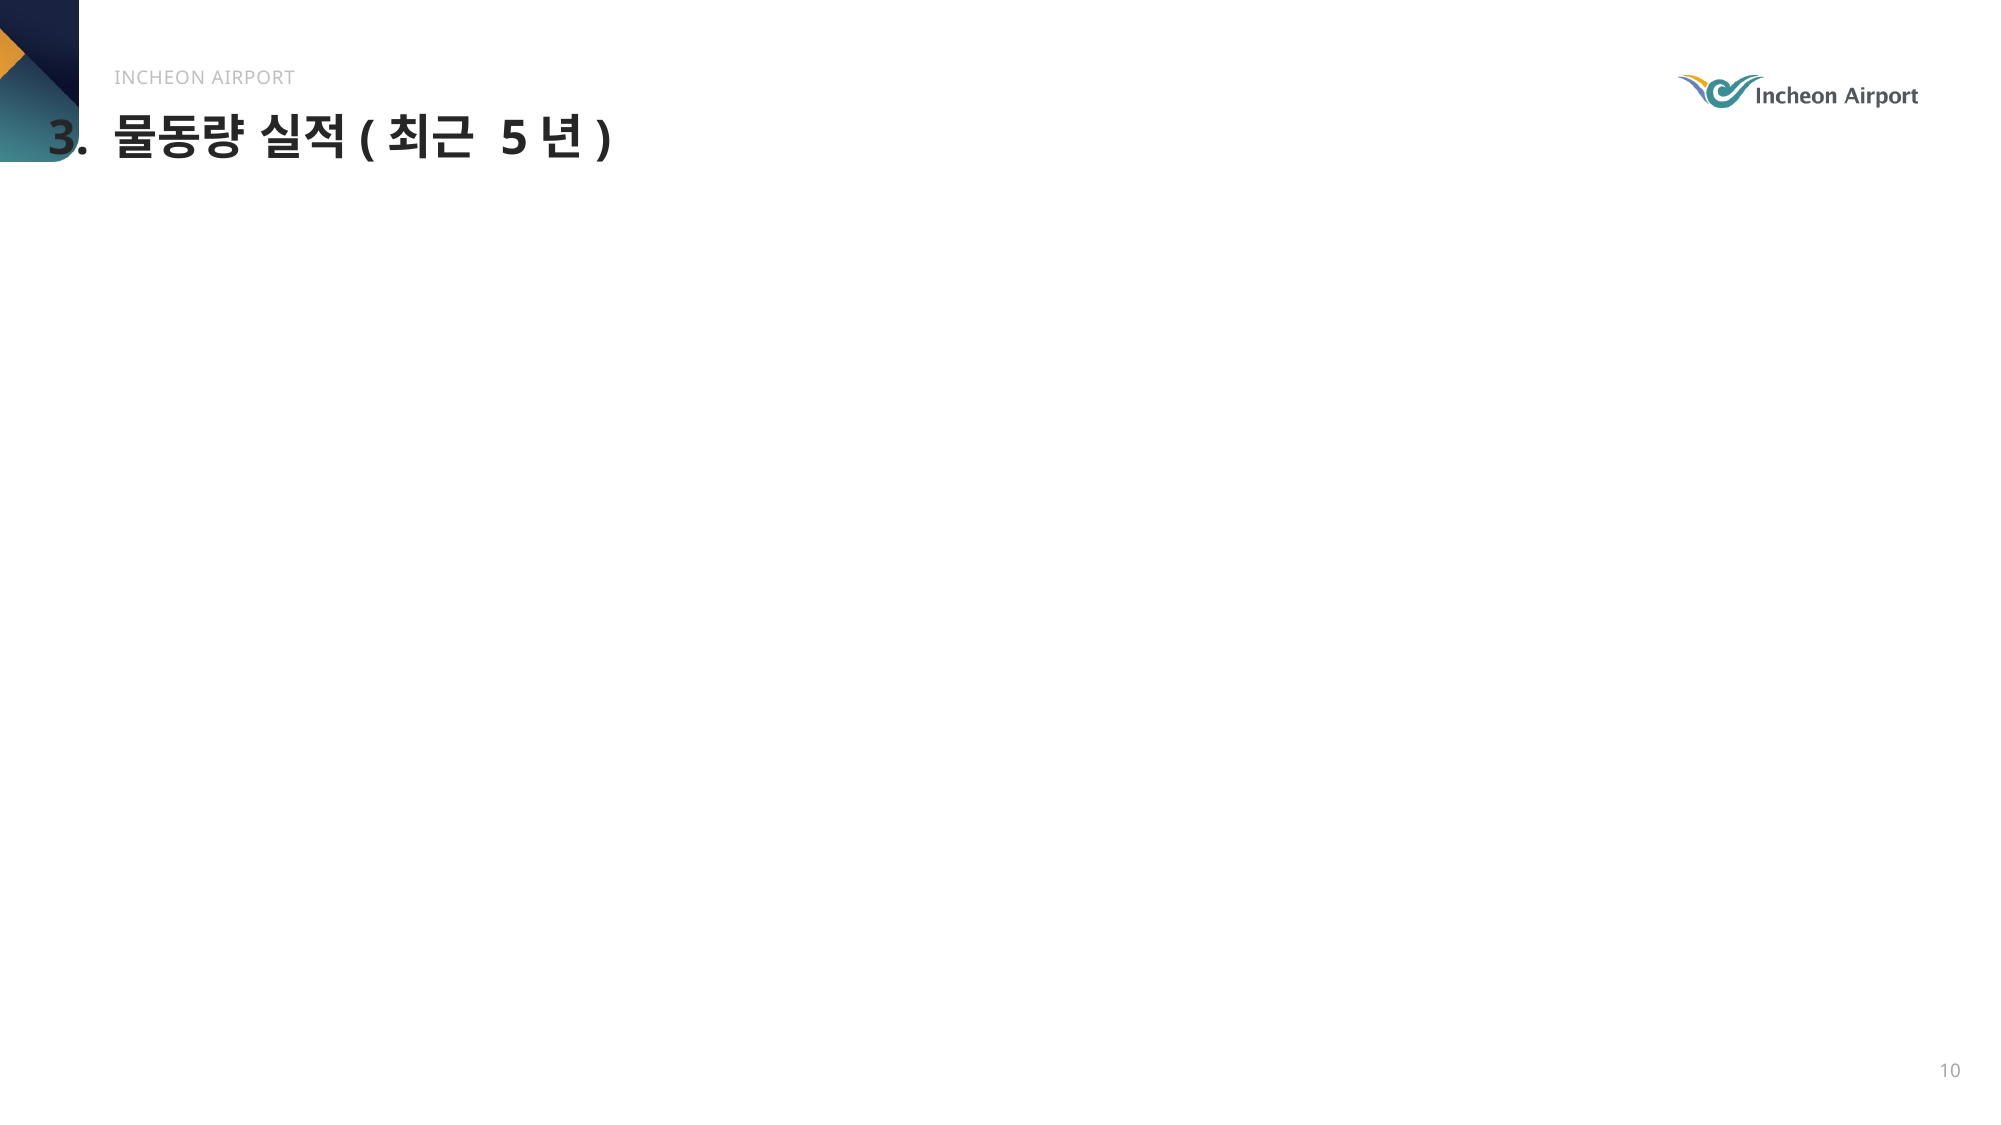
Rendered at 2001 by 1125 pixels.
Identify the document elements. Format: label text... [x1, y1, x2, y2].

text_box 3. 물동량 실적(최근 5년) [33, 98, 627, 171]
picture [0, 0, 79, 162]
picture [1678, 75, 1918, 108]
